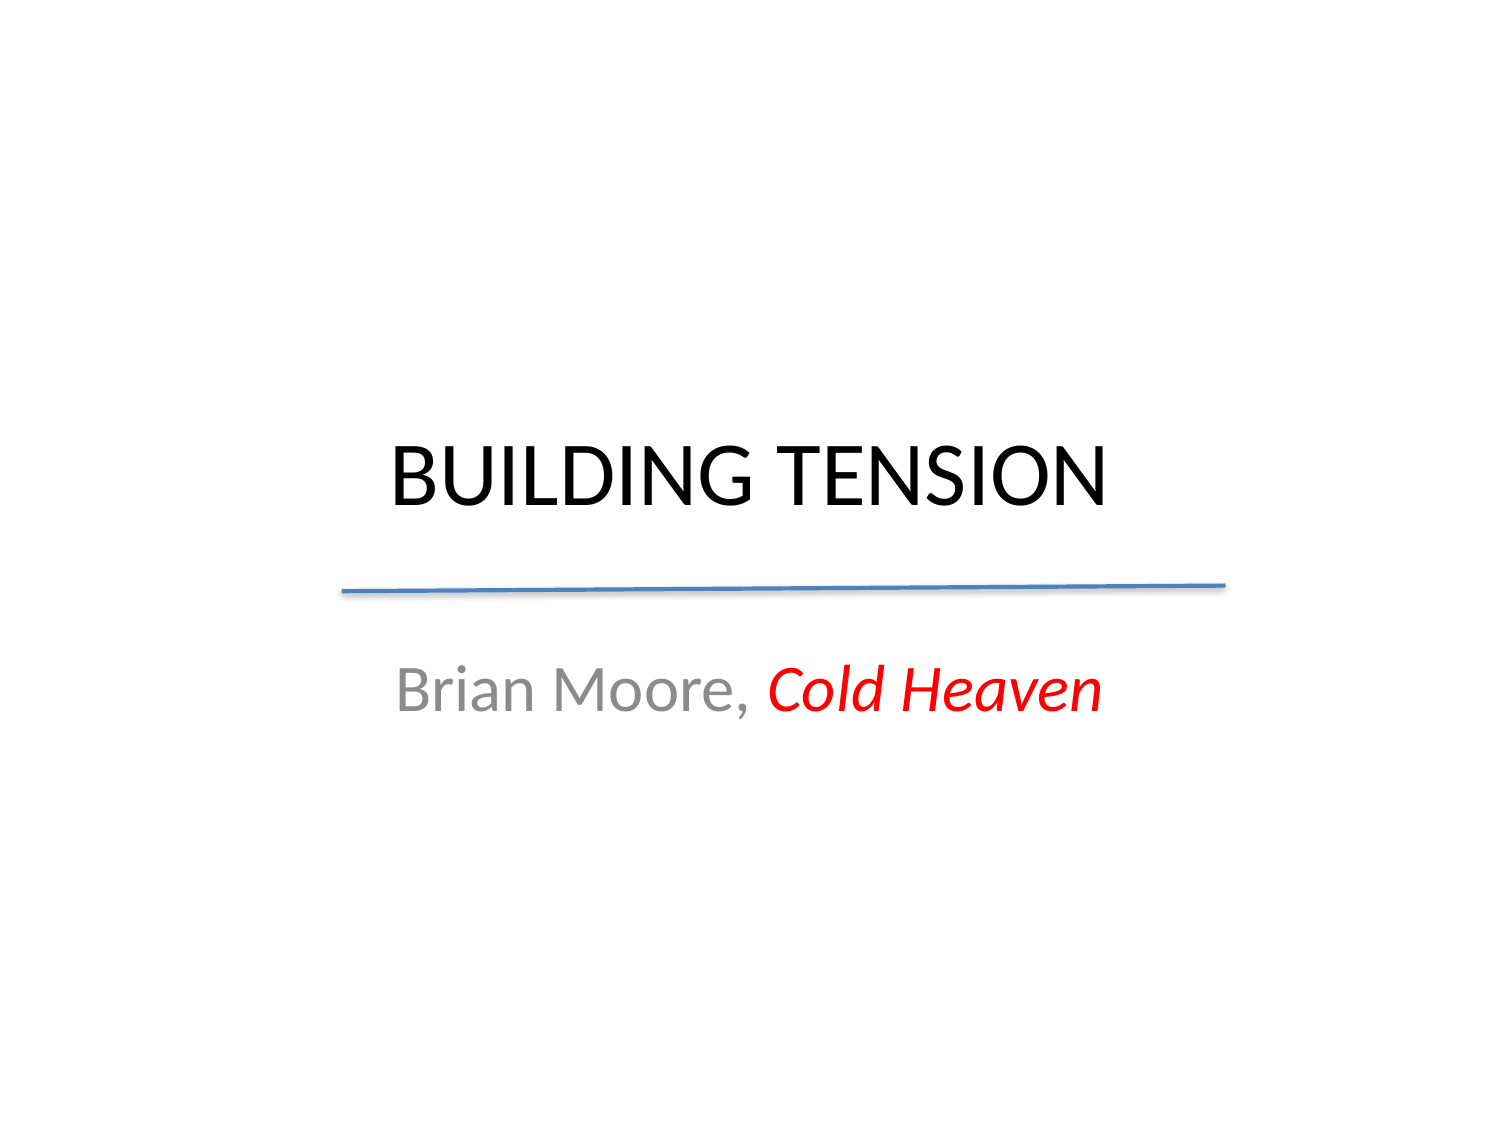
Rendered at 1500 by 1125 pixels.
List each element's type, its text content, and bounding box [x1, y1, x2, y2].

title BUILDING TENSION [112, 375, 1388, 563]
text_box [341, 585, 1226, 592]
subtitle Brian Moore, Cold Heaven [225, 637, 1275, 925]
